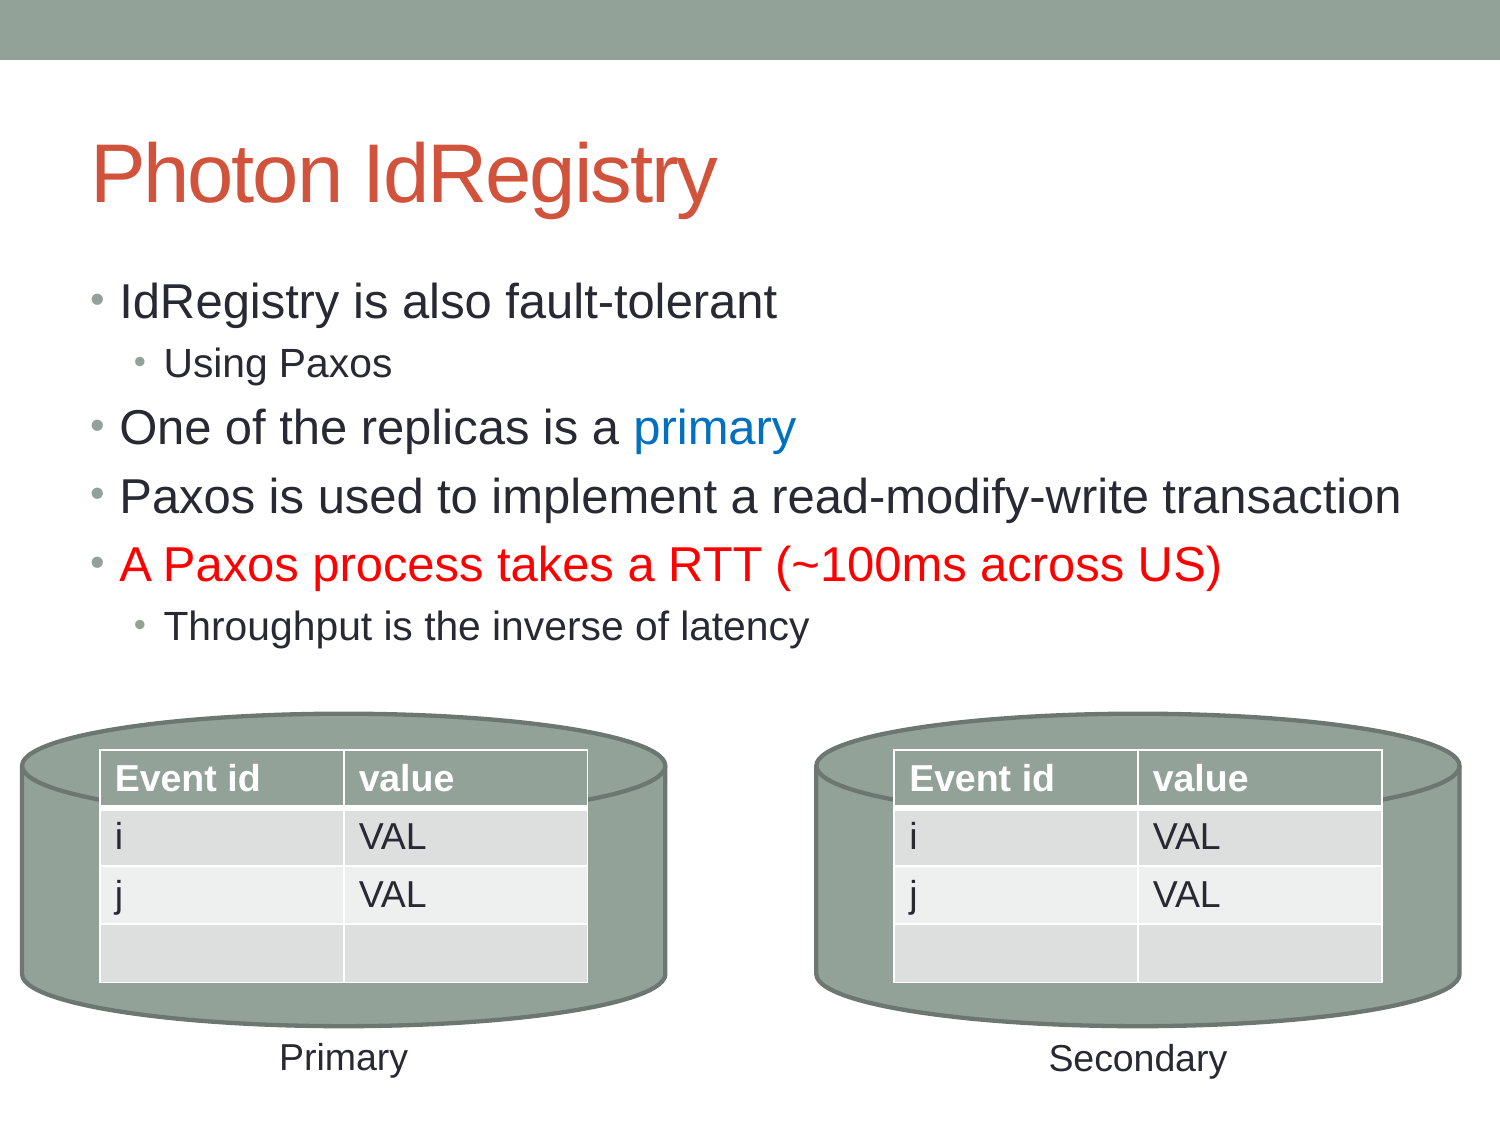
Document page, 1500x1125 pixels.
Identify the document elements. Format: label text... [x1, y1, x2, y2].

text_box [19, 715, 668, 1027]
table_cell [895, 925, 1137, 982]
table_cell j [101, 867, 343, 923]
table_cell [345, 925, 587, 982]
table_cell VAL [345, 811, 587, 865]
table_header Event id [101, 751, 343, 805]
list IdRegistry is also fault-tolerant Using Paxos One of the replicas is a primary Paxos is used to implement a read-modify-write transaction A Paxos process takes a RTT (~100ms across US) Throughput is the inverse of latency [75, 262, 1425, 715]
text_box Primary [264, 1025, 424, 1085]
text_box [814, 711, 1462, 1026]
table_header value [345, 751, 587, 805]
table_cell VAL [1139, 867, 1381, 923]
table_cell j [895, 867, 1137, 923]
table_cell VAL [345, 867, 587, 923]
table_header Event id [895, 751, 1137, 805]
title Photon IdRegistry [75, 87, 1425, 250]
table_cell VAL [1139, 811, 1381, 865]
table_cell i [101, 811, 343, 865]
table_header value [1139, 751, 1381, 805]
text_box Secondary [1033, 1026, 1243, 1086]
table_cell [101, 925, 343, 982]
table_cell i [895, 811, 1137, 865]
table_cell [1139, 925, 1381, 982]
